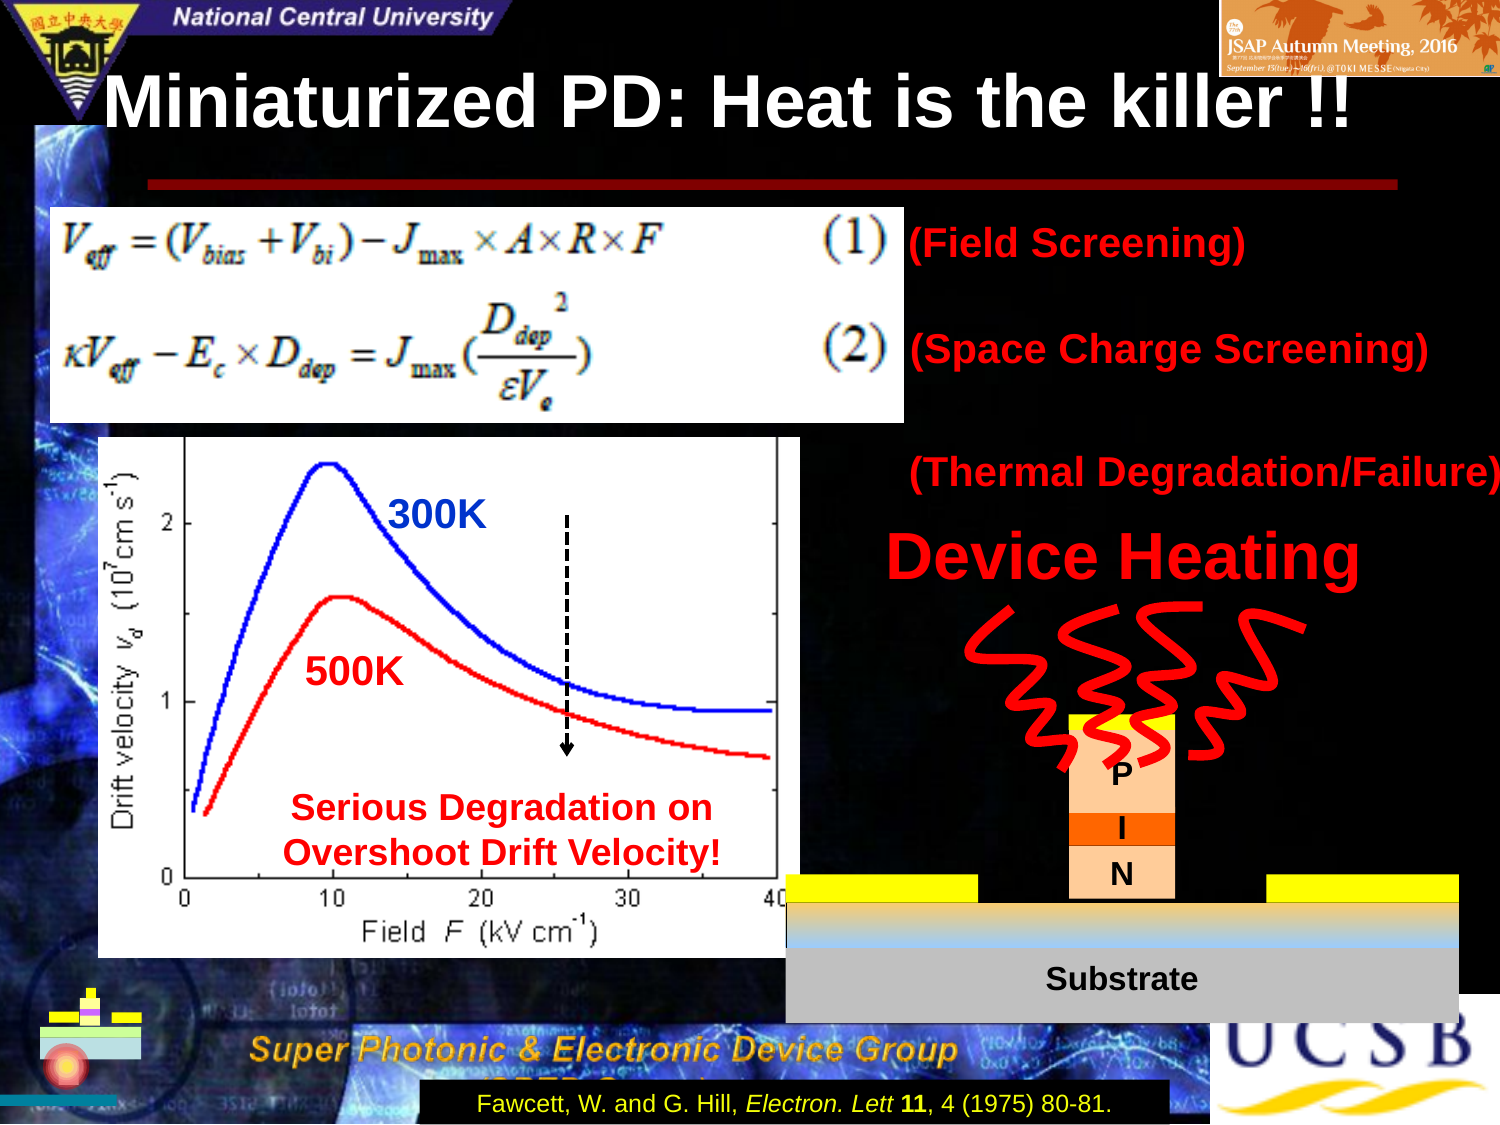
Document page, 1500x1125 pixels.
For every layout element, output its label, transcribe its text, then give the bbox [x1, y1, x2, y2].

text_box (Field Screening) [905, 208, 1262, 273]
text_box Miniaturized PD: Heat is the killer !! [74, 51, 1425, 233]
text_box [867, 505, 1381, 778]
text_box (Space Charge Screening) [908, 314, 1445, 380]
text_box Miniaturized PD: Heat is the killer !! [74, 45, 1425, 49]
picture [0, 1, 1500, 1125]
text_box Fawcett, W. and G. Hill, Electron. Lett 11, 4 (1975) 80-81. [419, 1079, 1170, 1125]
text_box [785, 714, 1460, 1024]
text_box (Thermal Degradation/Failure) [894, 437, 1500, 503]
